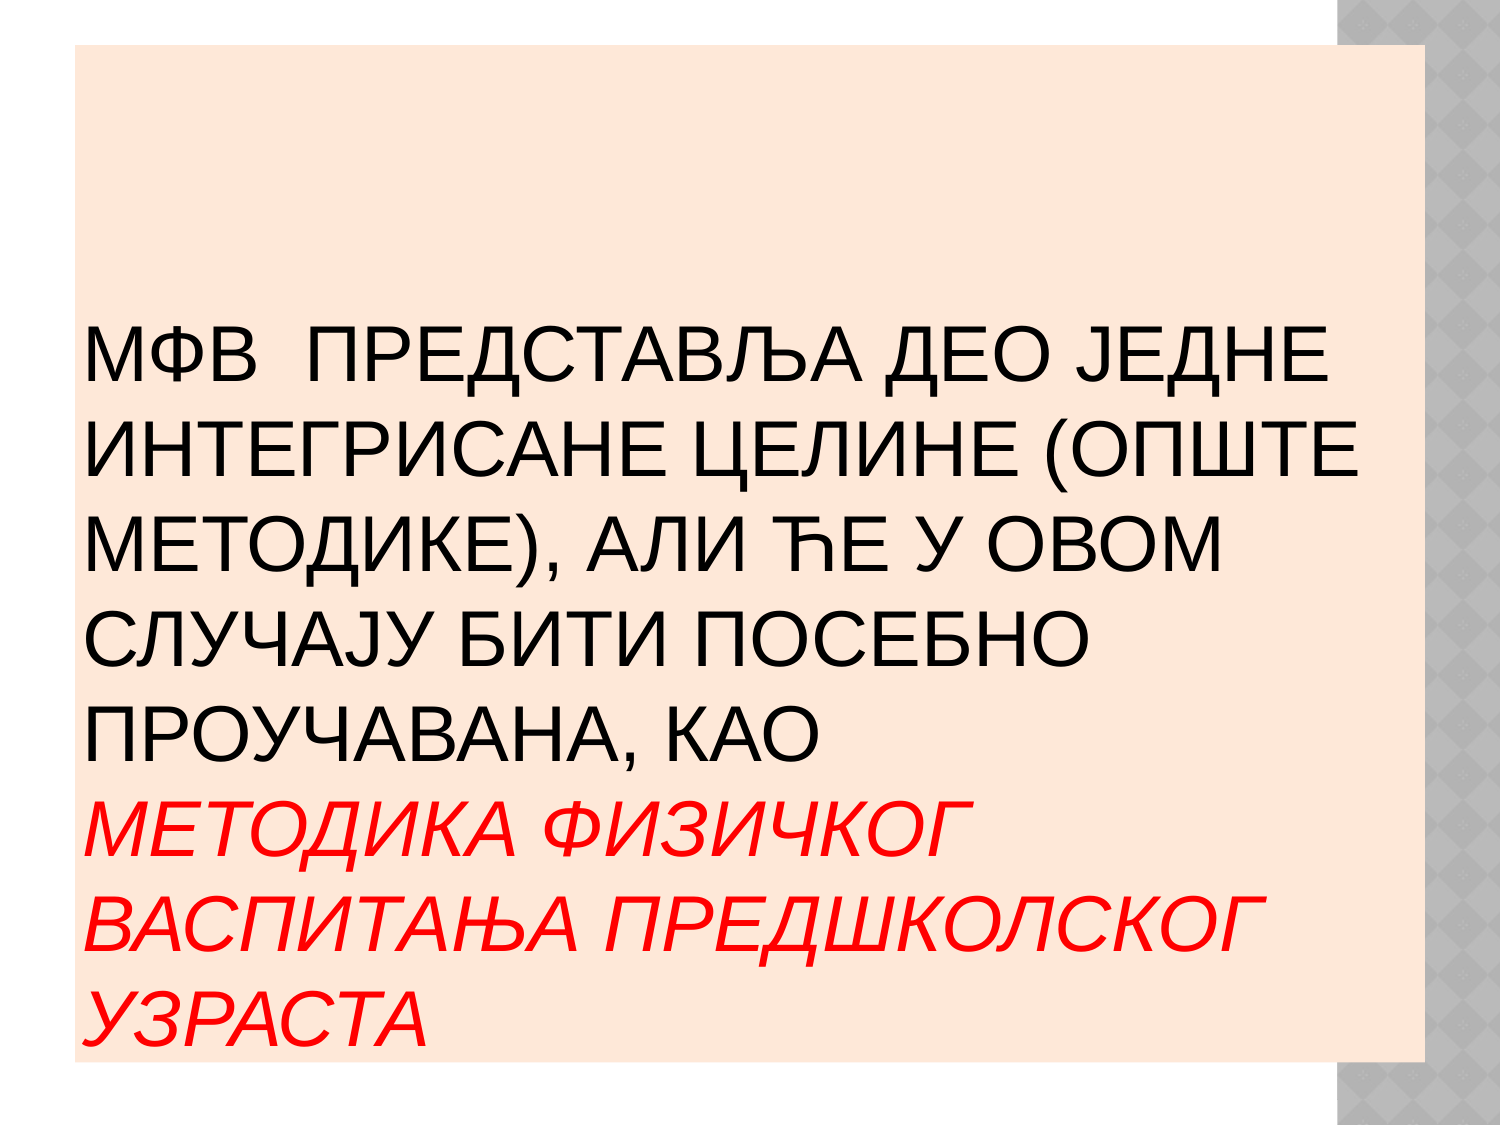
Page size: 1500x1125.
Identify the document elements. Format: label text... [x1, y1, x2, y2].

title МФВ представља део једне интегрисане целине (опште методике), али ће у овом случају бити посебно проучавана, као МЕТОДИКА ФИЗИЧКОГ ВАСПИТАЊА ПРЕДШКОЛСКОГ УЗРАСТА [75, 45, 1425, 1063]
